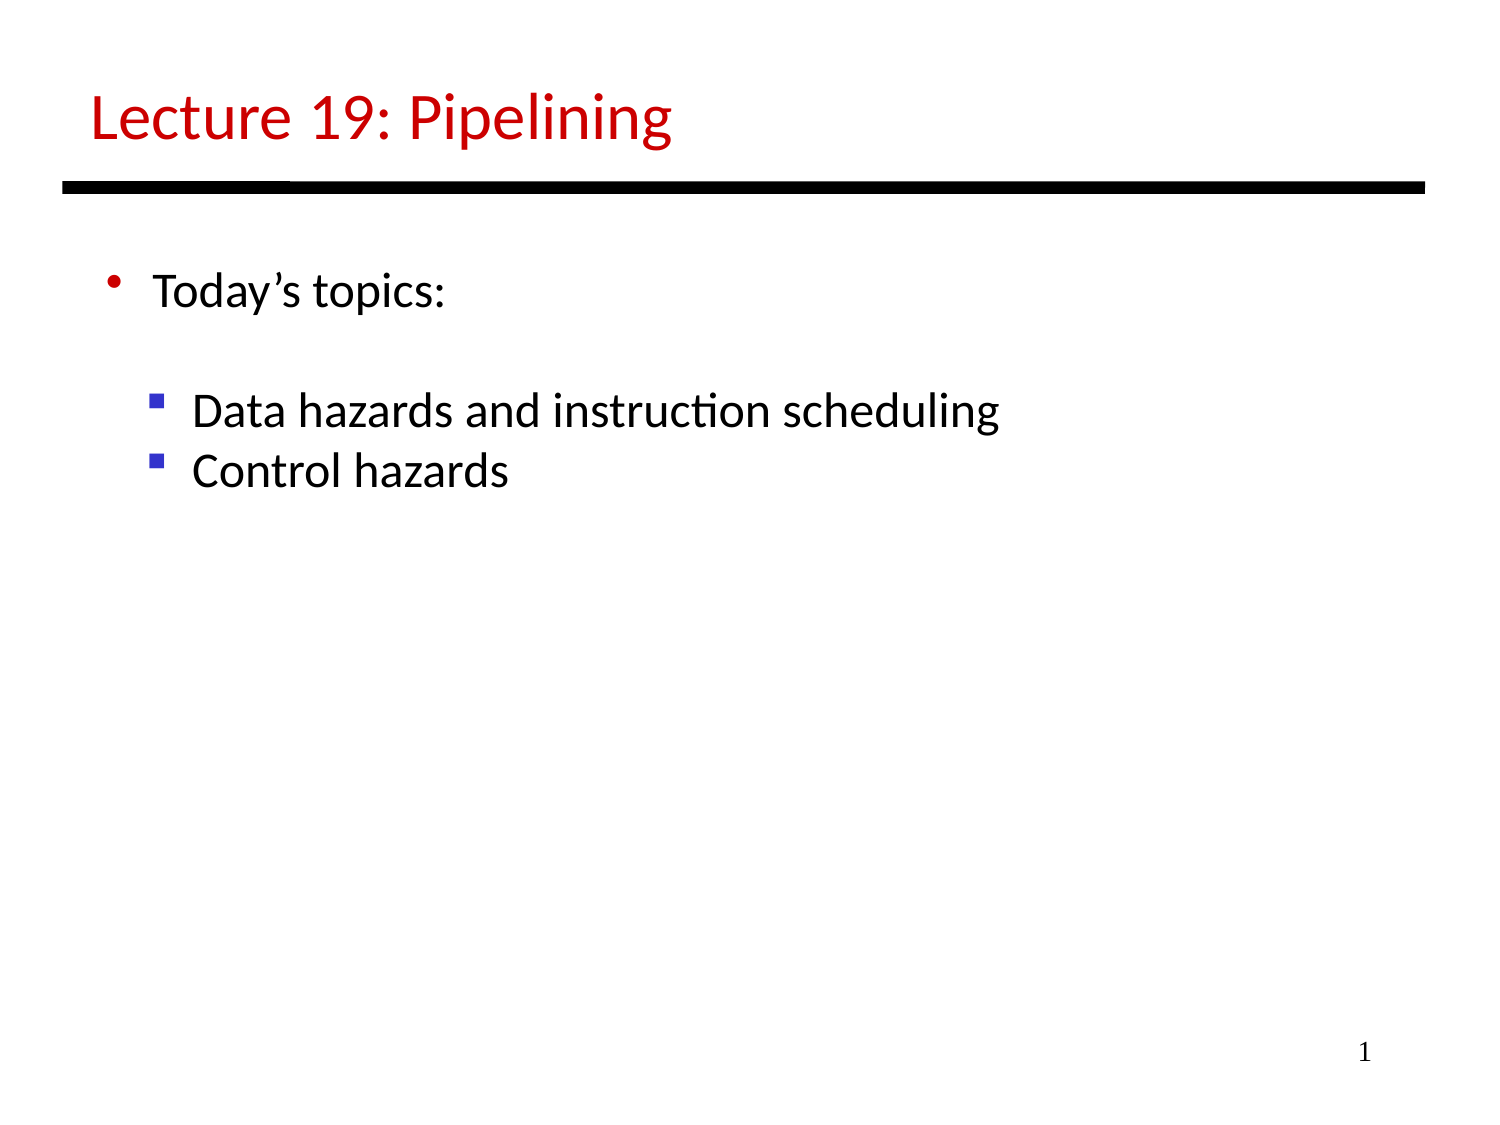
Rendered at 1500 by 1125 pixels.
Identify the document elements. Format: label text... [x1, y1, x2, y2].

slide_number 1 [1074, 1025, 1388, 1100]
text_box Today’s topics: Data hazards and instruction scheduling Control hazards [91, 249, 1015, 565]
text_box Lecture 19: Pipelining [75, 65, 689, 160]
